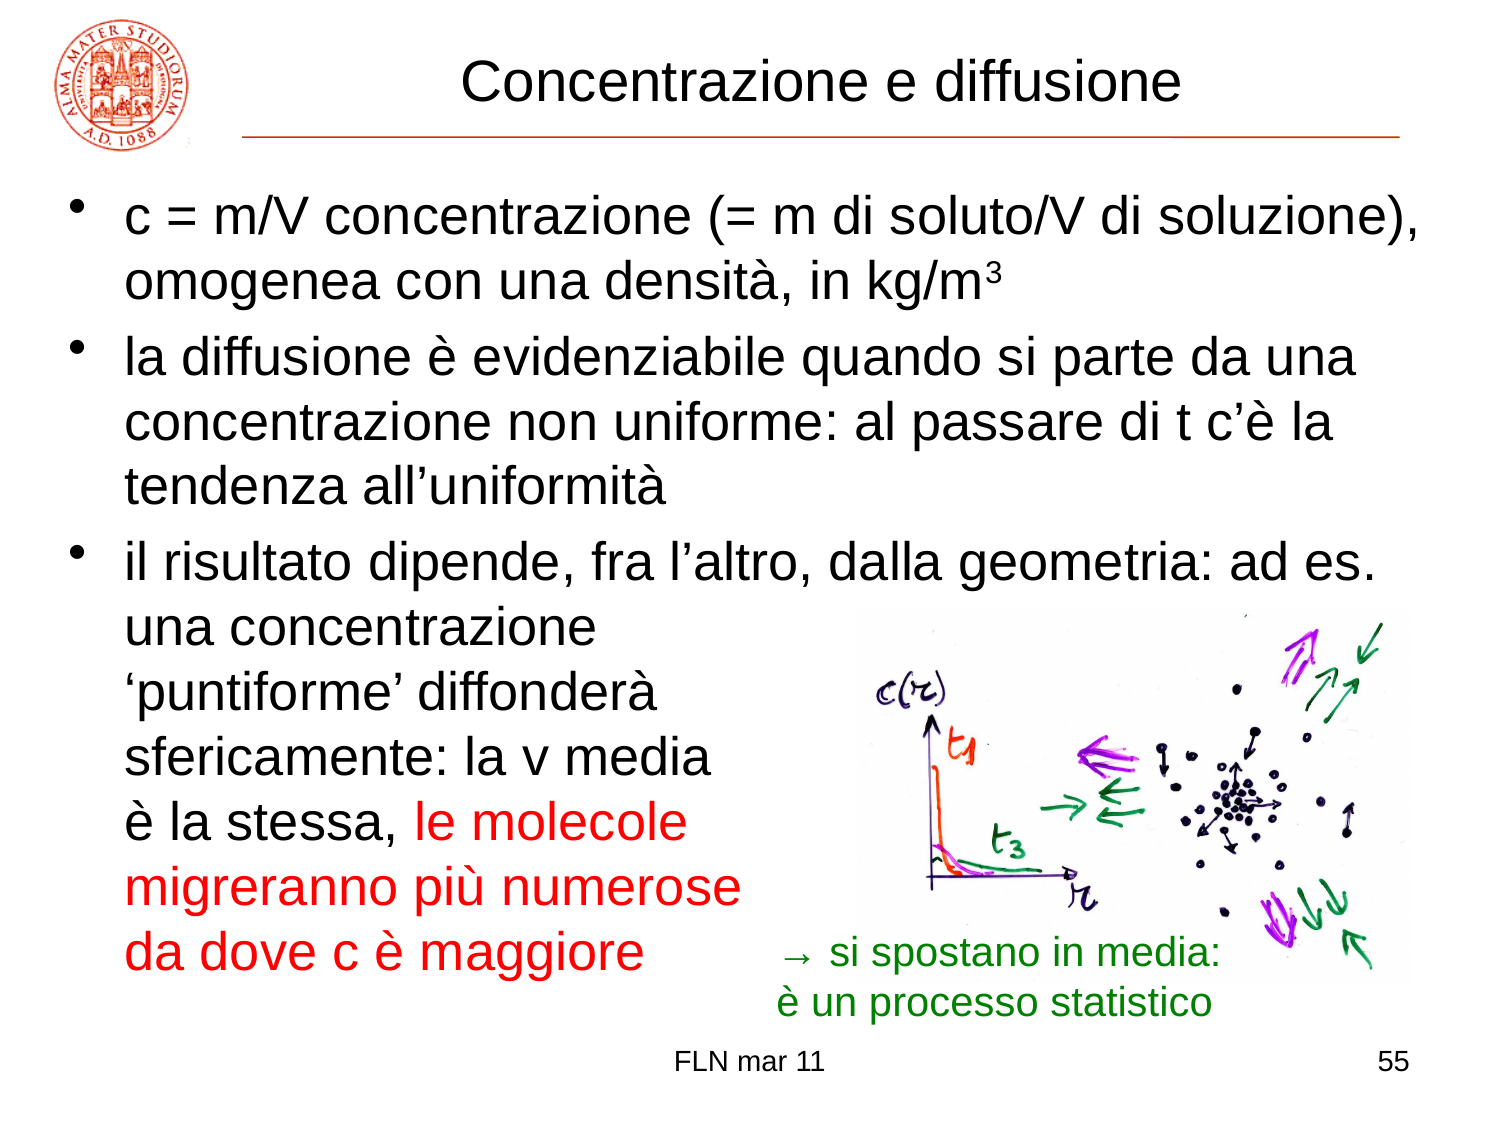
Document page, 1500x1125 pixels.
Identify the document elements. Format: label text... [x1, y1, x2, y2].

list c = m/V concentrazione (= m di soluto/V di soluzione), omogenea con una densità, in kg/m3 la diffusione è evidenziabile quando si parte da una concentrazione non uniforme: al passare di t c’è la tendenza all’uniformità il risultato dipende, fra l’altro, dalla geometria: ad es. una concentrazione ‘puntiforme’ diffonderà sfericamente: la v media è la stessa, le molecole migreranno più numerose da dove c è maggiore [53, 172, 1447, 1024]
footer FLN mar 11 [512, 1034, 988, 1103]
picture [855, 609, 1412, 985]
slide_number 55 [1074, 1034, 1425, 1103]
picture [53, 18, 190, 168]
text_box → si spostano in media: è un processo statistico [761, 916, 1237, 1032]
title Concentrazione e diffusione [230, 31, 1415, 126]
